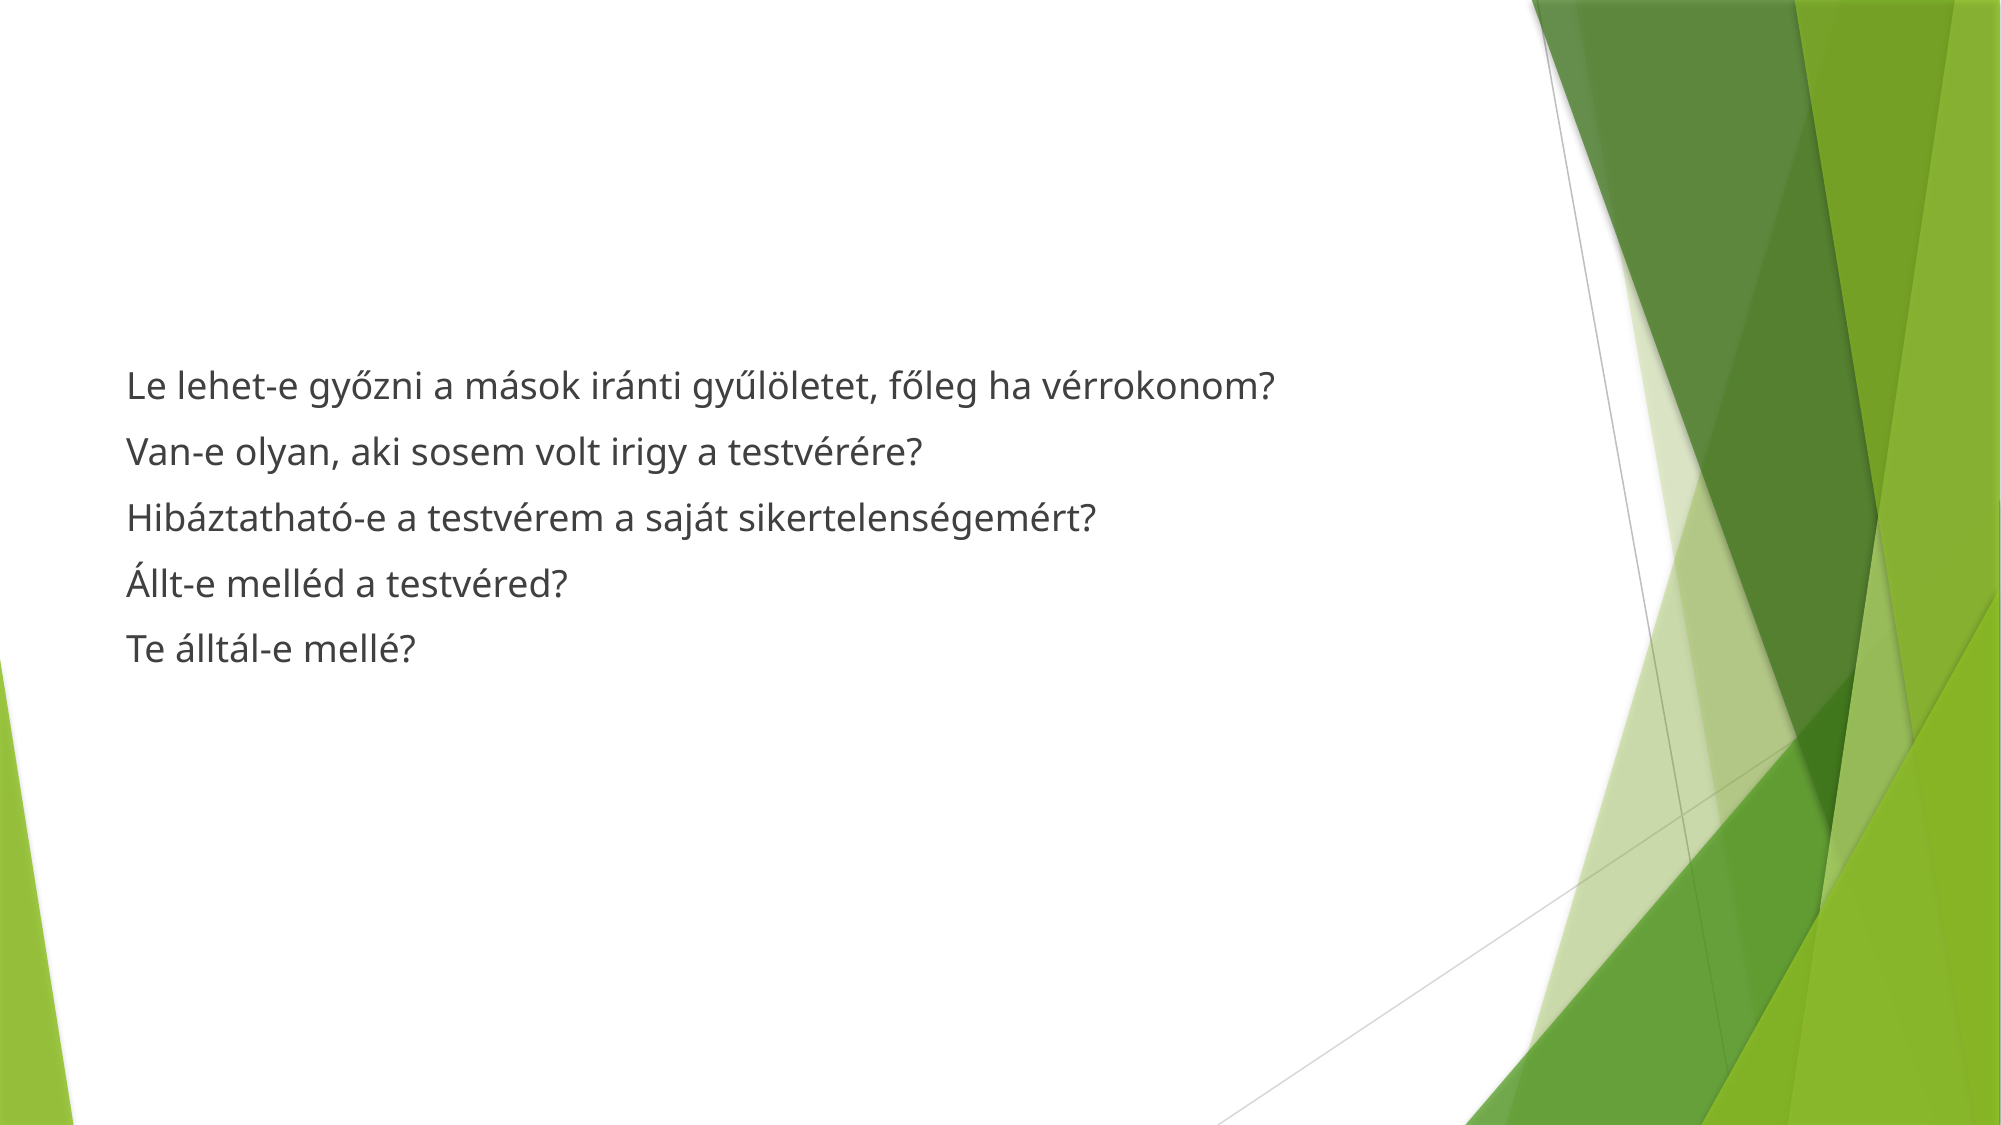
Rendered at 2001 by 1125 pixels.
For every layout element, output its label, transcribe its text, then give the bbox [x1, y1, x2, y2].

list Le lehet-e győzni a mások iránti gyűlöletet, főleg ha vérrokonom? Van-e olyan, aki sosem volt irigy a testvérére? Hibáztatható-e a testvérem a saját sikertelenségemért? Állt-e melléd a testvéred? Te álltál-e mellé? [111, 354, 1522, 992]
